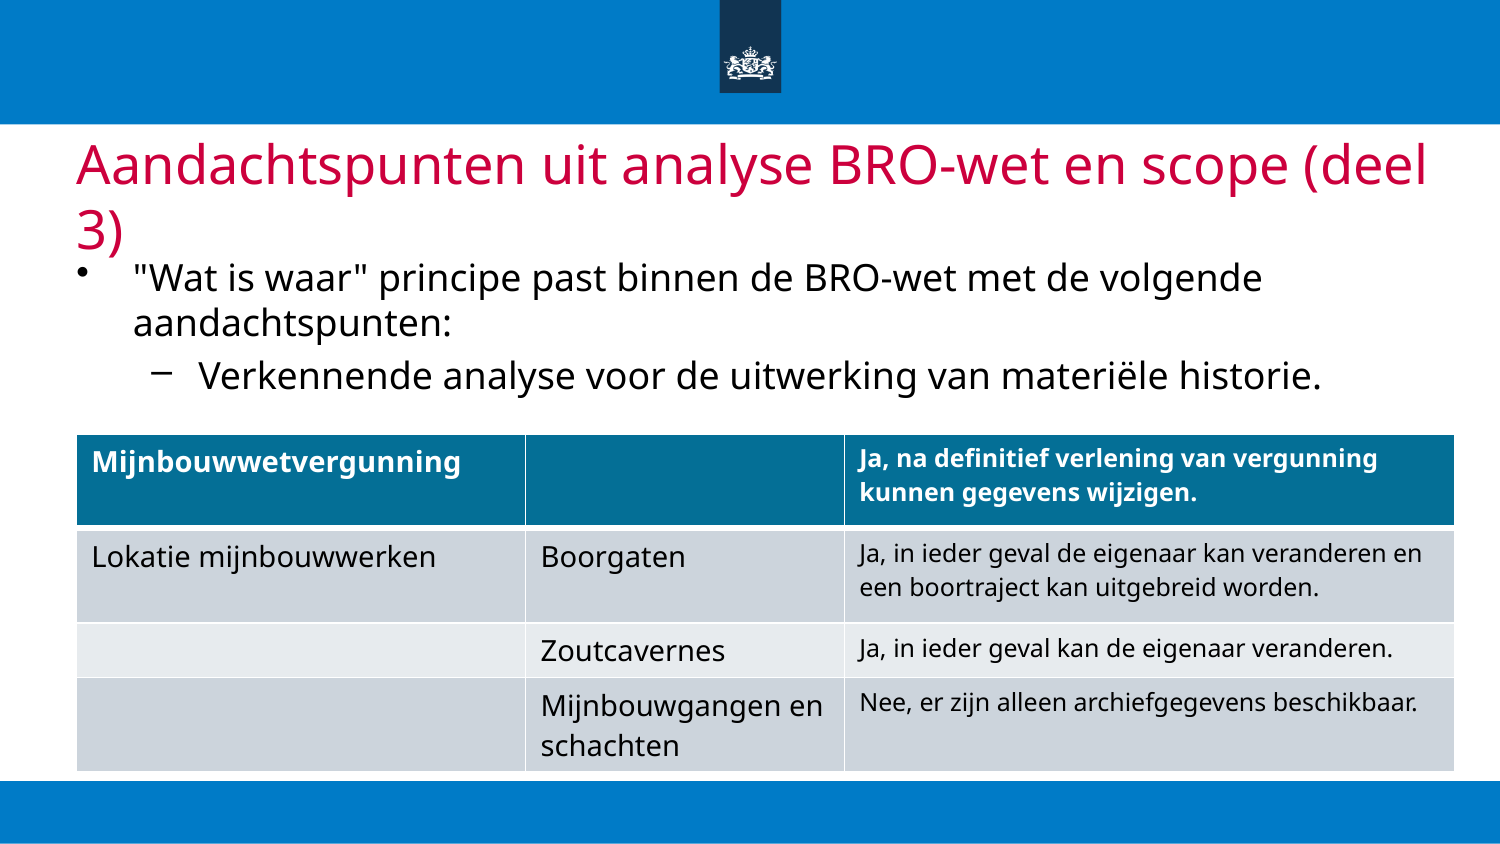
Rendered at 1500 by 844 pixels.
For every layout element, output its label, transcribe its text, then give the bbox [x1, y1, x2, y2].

table_header Ja, na definitief verlening van vergunning kunnen gegevens wijzigen. [845, 435, 1454, 525]
list "Wat is waar" principe past binnen de BRO-wet met de volgende aandachtspunten: Verkennende analyse voor de uitwerking van materiële historie. [76, 254, 1455, 433]
table_cell Boorgaten [526, 531, 844, 622]
table_cell Ja, in ieder geval kan de eigenaar veranderen. [845, 624, 1454, 677]
table_cell [77, 678, 525, 771]
title Aandachtspunten uit analyse BRO-wet en scope (deel 3) [76, 164, 1455, 226]
table_header [526, 435, 844, 525]
table_cell Ja, in ieder geval de eigenaar kan veranderen en een boortraject kan uitgebreid worden. [845, 531, 1454, 622]
table_cell [77, 624, 525, 677]
table_cell Nee, er zijn alleen archiefgegevens beschikbaar. [845, 678, 1454, 771]
table_cell Mijnbouwgangen en schachten [526, 678, 844, 771]
table_cell Lokatie mijnbouwwerken [77, 531, 525, 622]
picture [717, 0, 783, 94]
table_header Mijnbouwwetvergunning [77, 435, 525, 525]
table_cell Zoutcavernes [526, 624, 844, 677]
